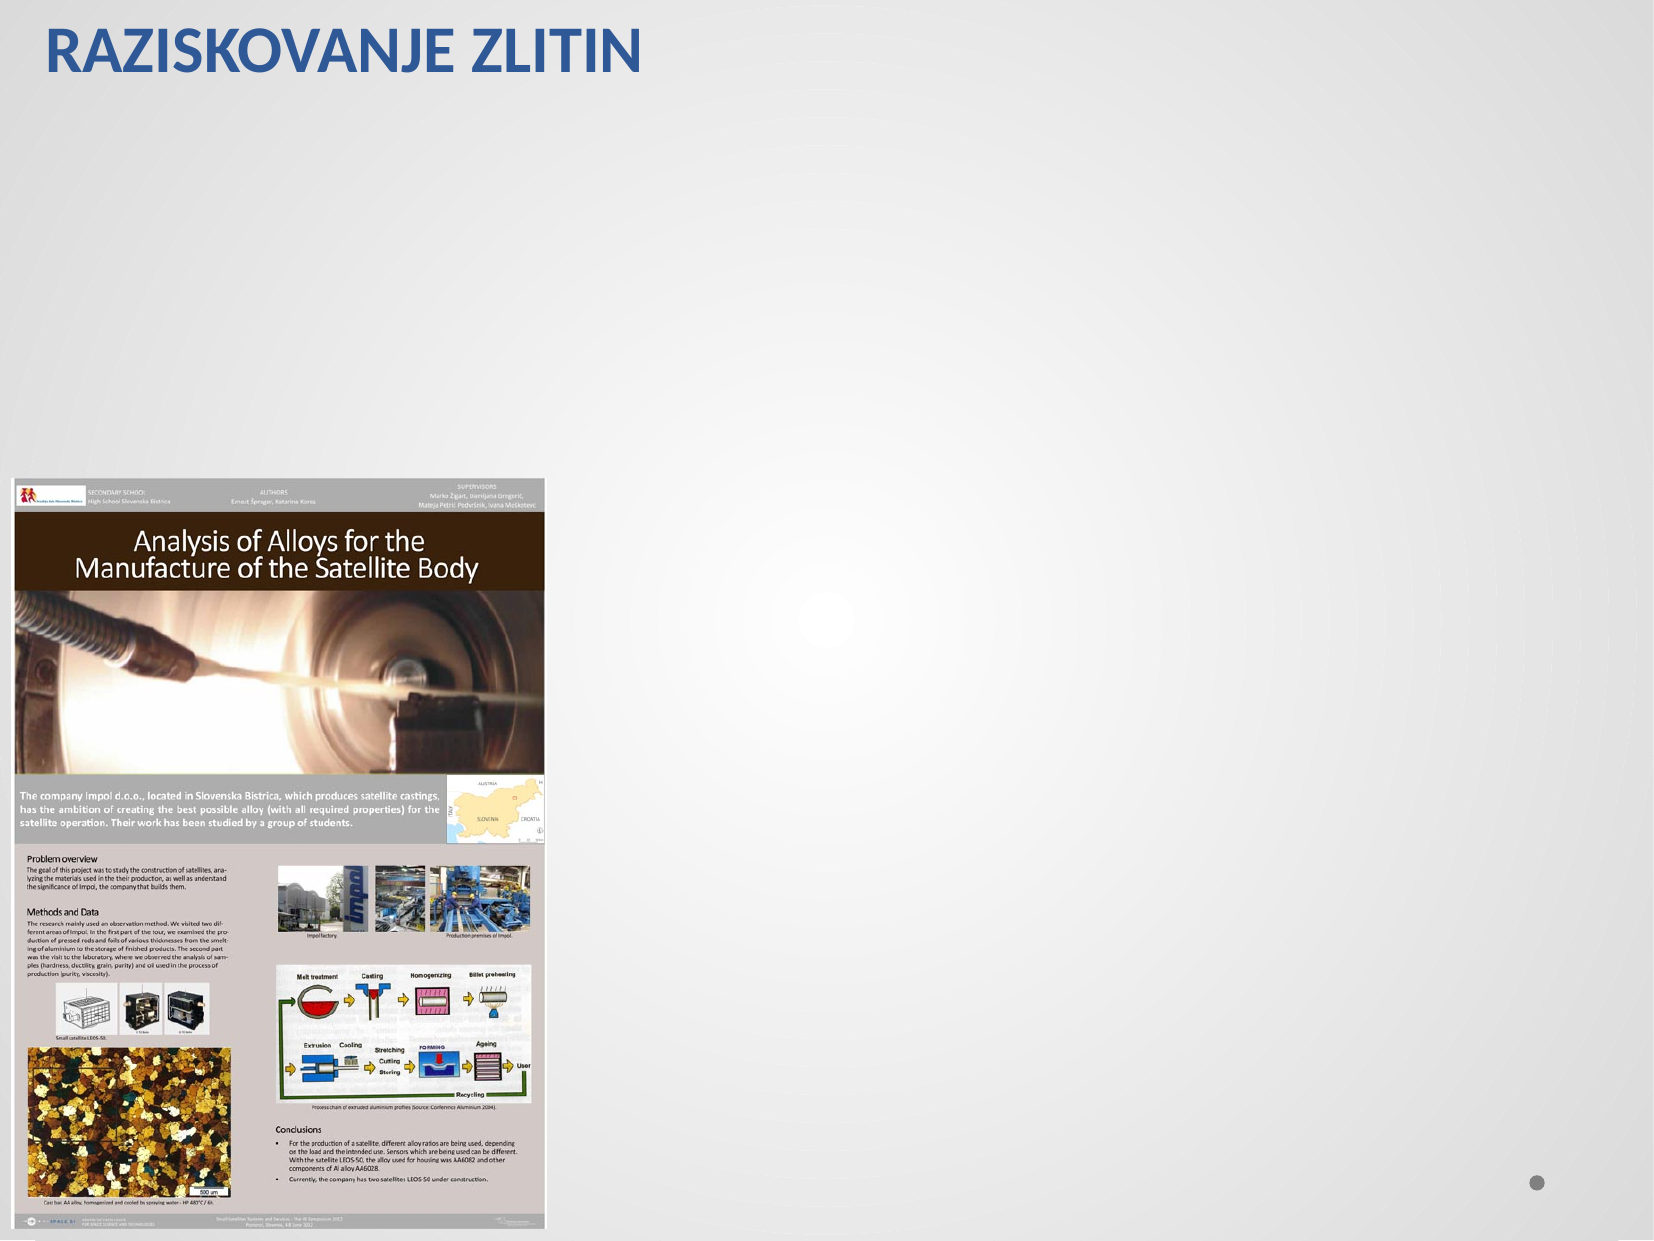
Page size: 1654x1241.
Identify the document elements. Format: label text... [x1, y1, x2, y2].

text_box RAZISKOVANJE ZLITIN [30, 5, 660, 95]
picture [11, 478, 547, 1229]
